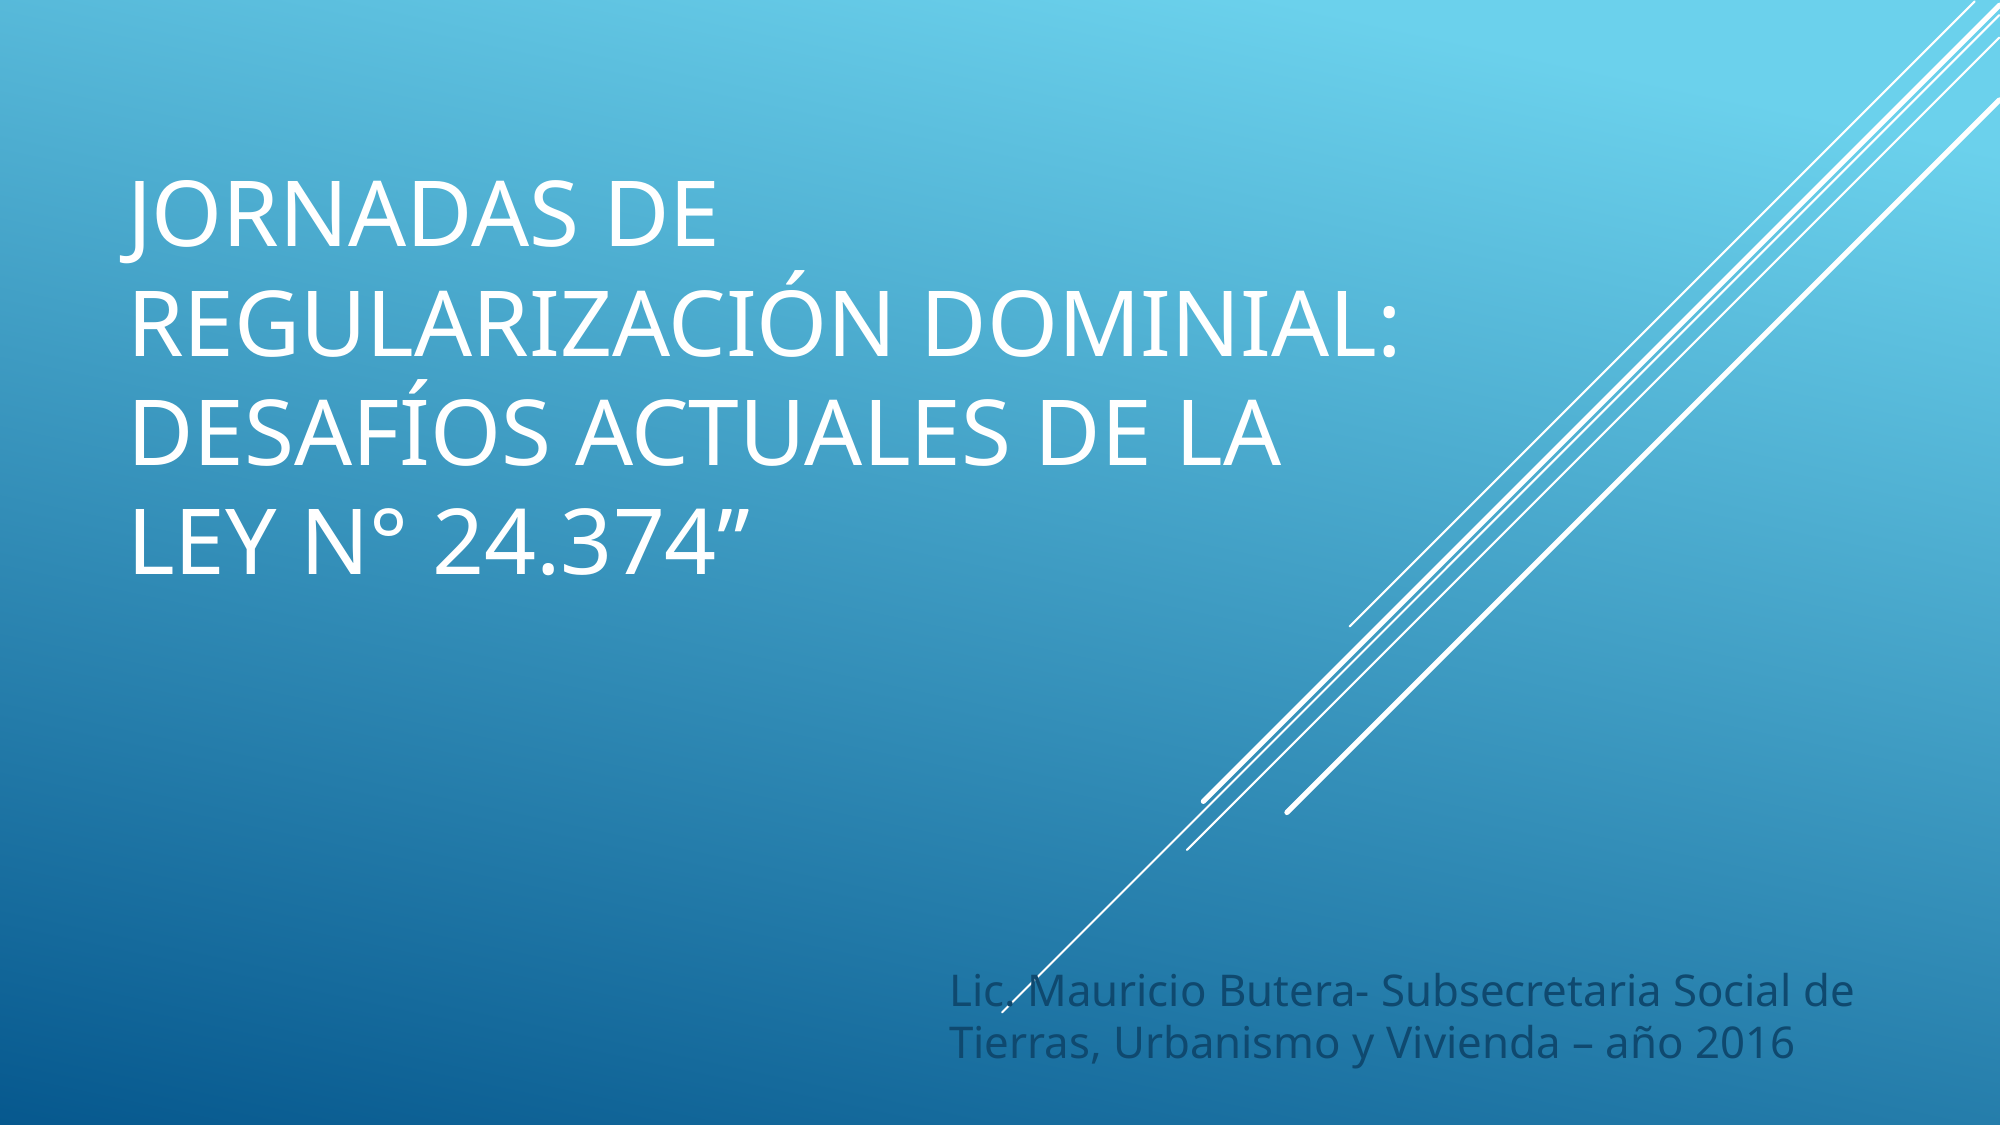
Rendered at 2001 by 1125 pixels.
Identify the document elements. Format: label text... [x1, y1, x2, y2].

subtitle Lic. Mauricio Butera- Subsecretaria Social de Tierras, Urbanismo y Vivienda – año 2016 [934, 954, 1985, 1109]
title Jornadas de regularización dominial: desafíos actuales de la Ley n° 24.374” [112, 112, 1425, 600]
